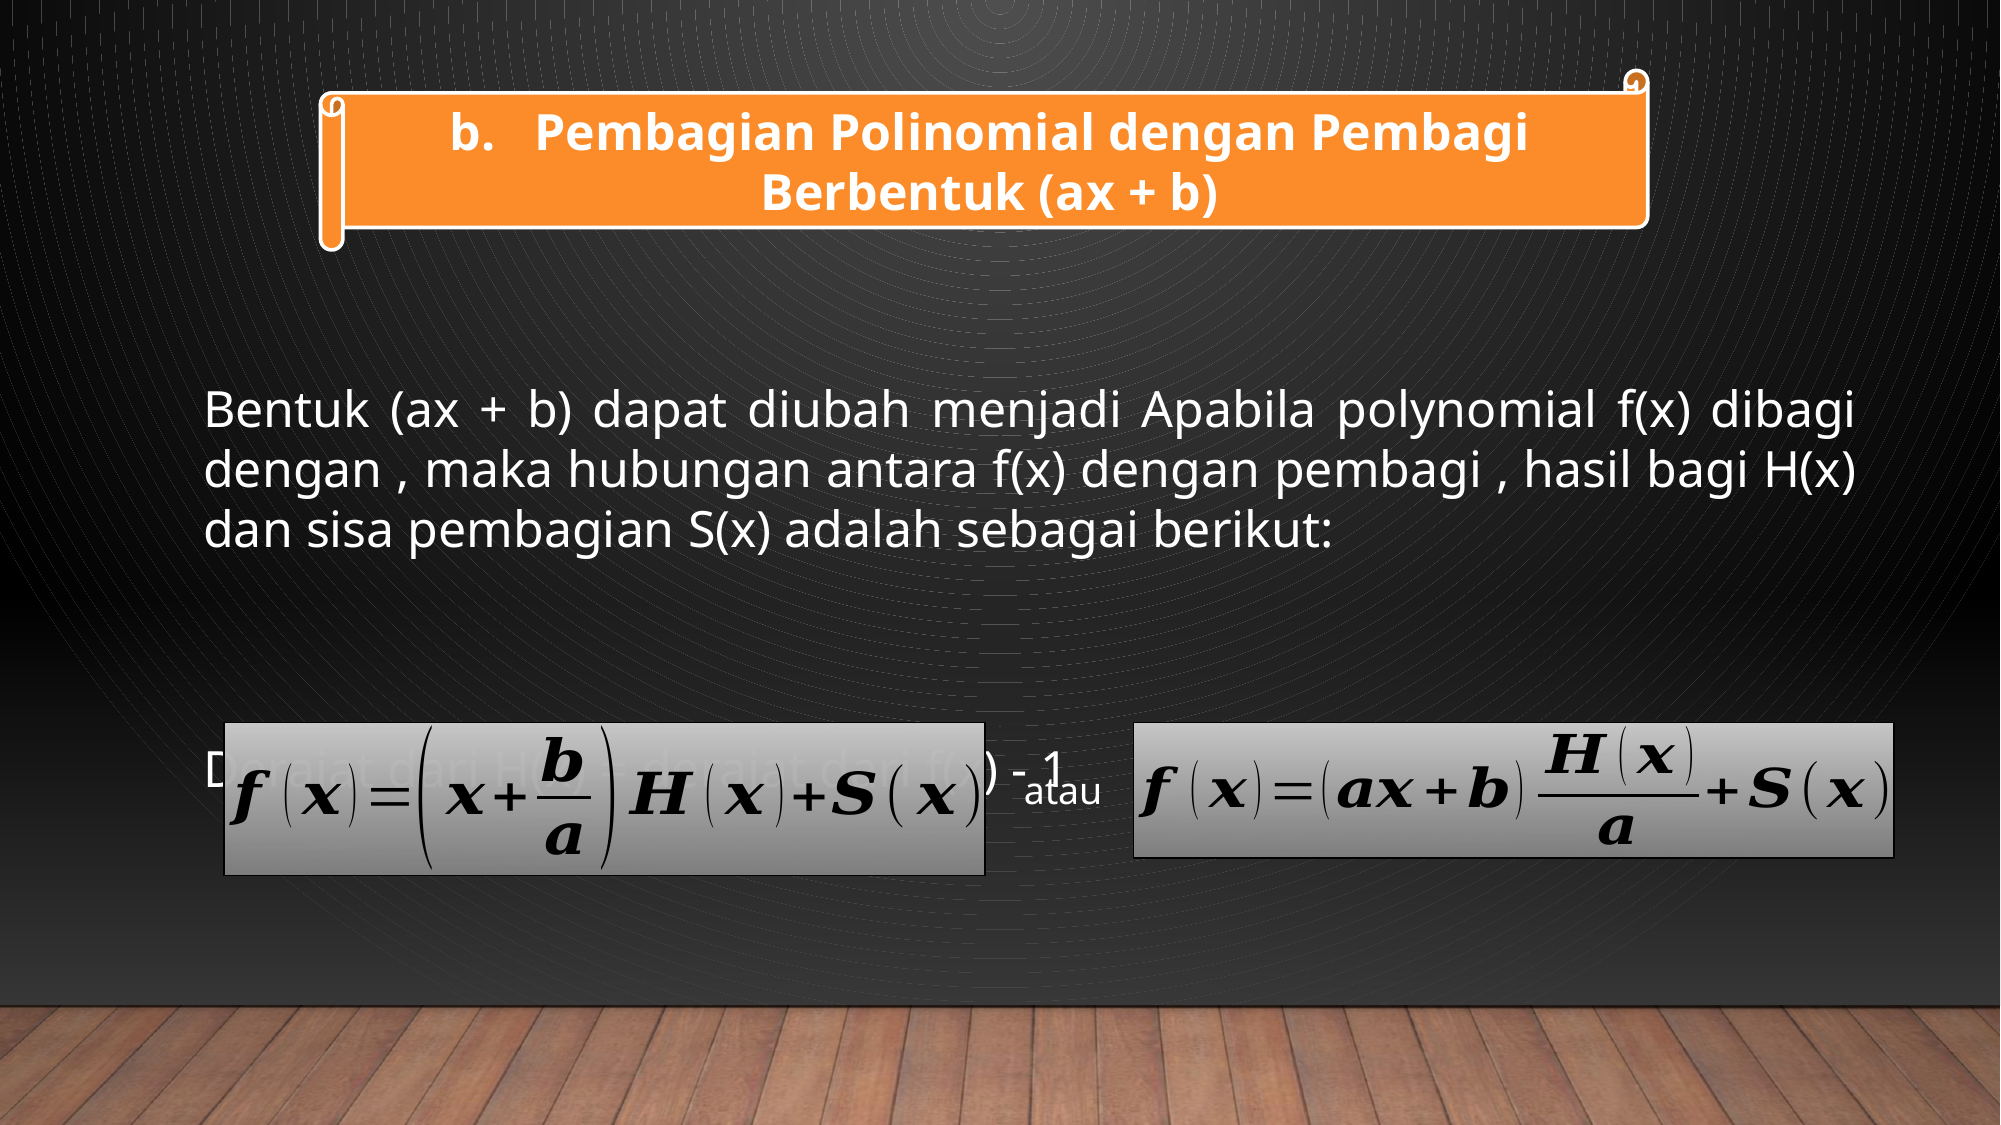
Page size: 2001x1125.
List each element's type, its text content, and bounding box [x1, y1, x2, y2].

text_box b. Pembagian Polinomial dengan Pembagi Berbentuk (ax + b) [318, 68, 1650, 252]
picture [0, 1005, 2000, 1125]
text_box atau [1009, 759, 1144, 820]
